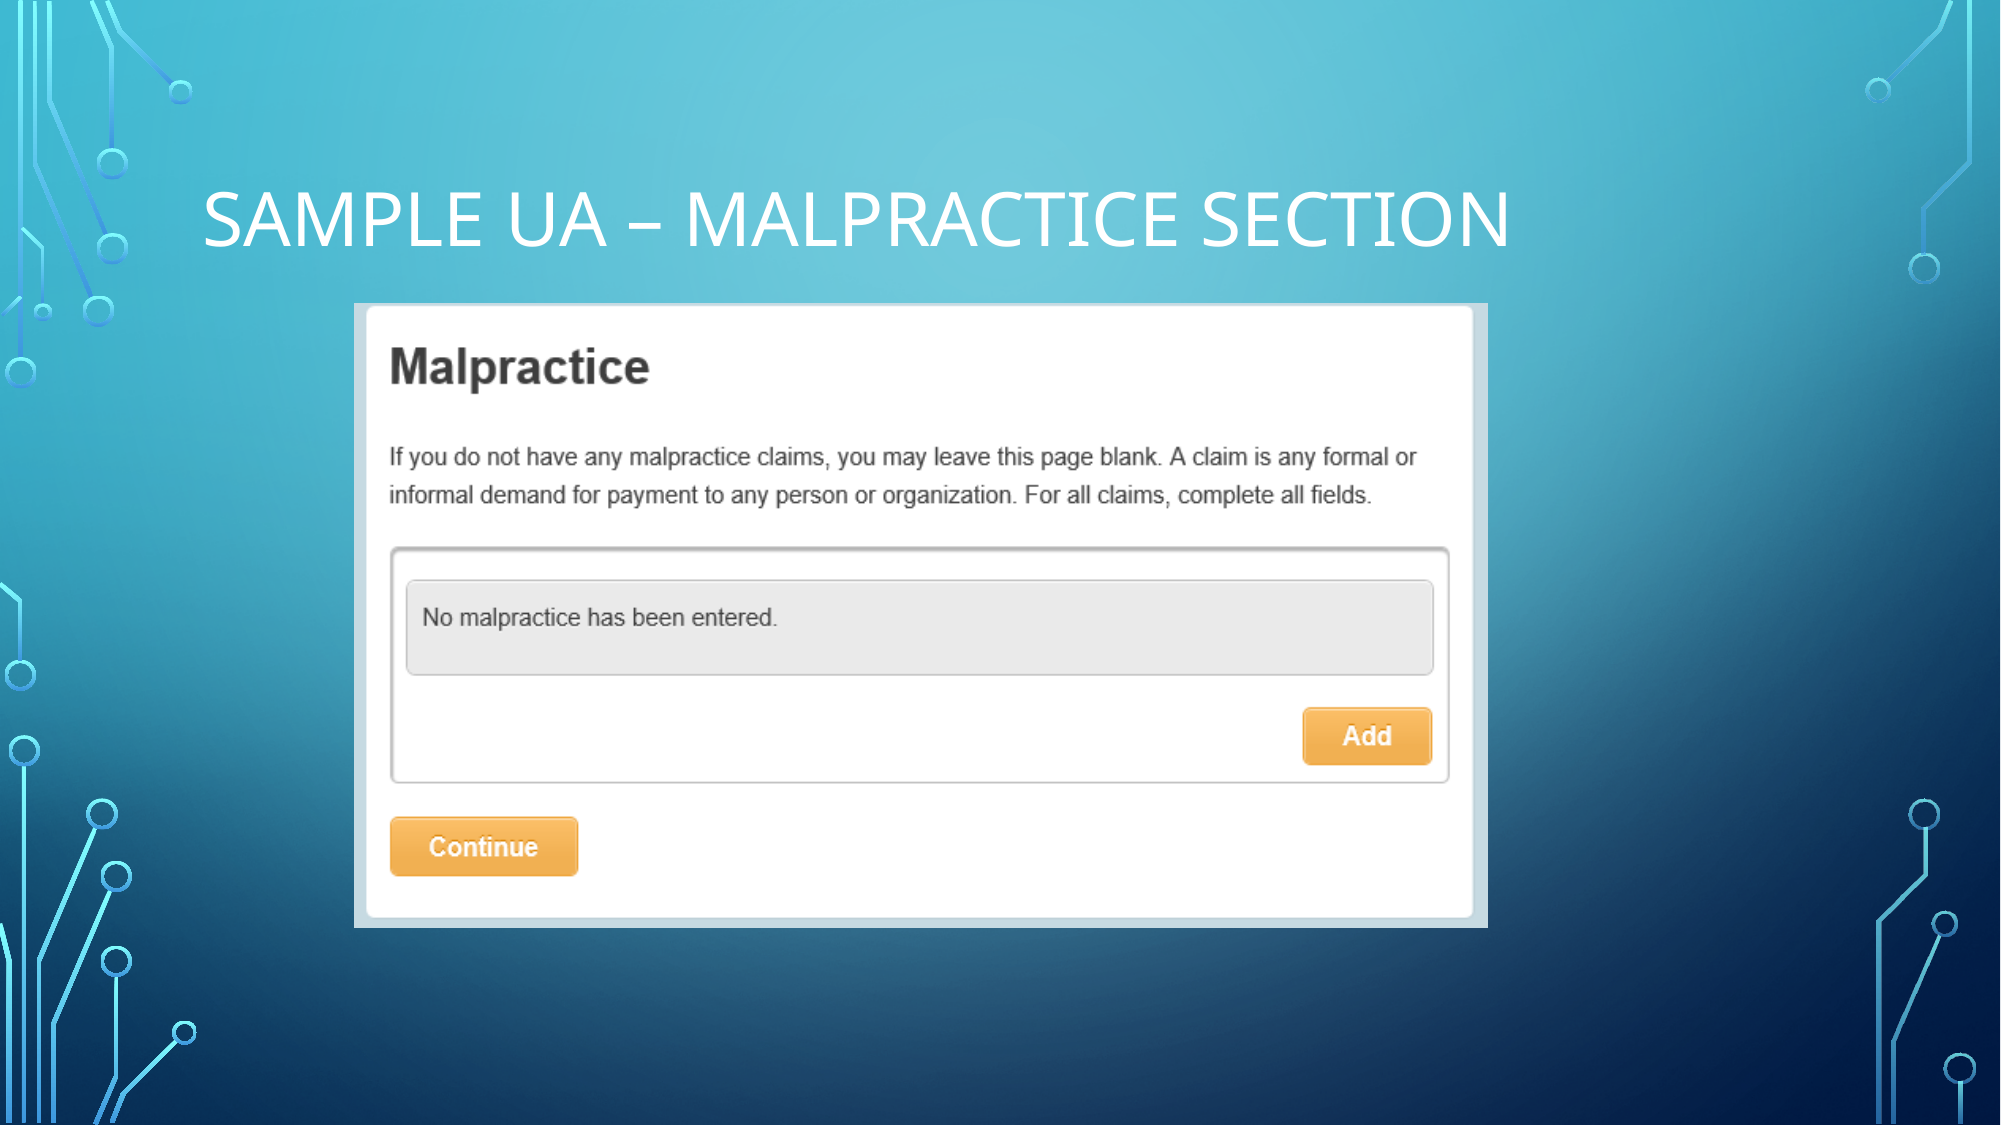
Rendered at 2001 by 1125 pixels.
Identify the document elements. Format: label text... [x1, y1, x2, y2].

title Sample UA – Malpractice Section [187, 101, 1813, 344]
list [354, 302, 1488, 929]
